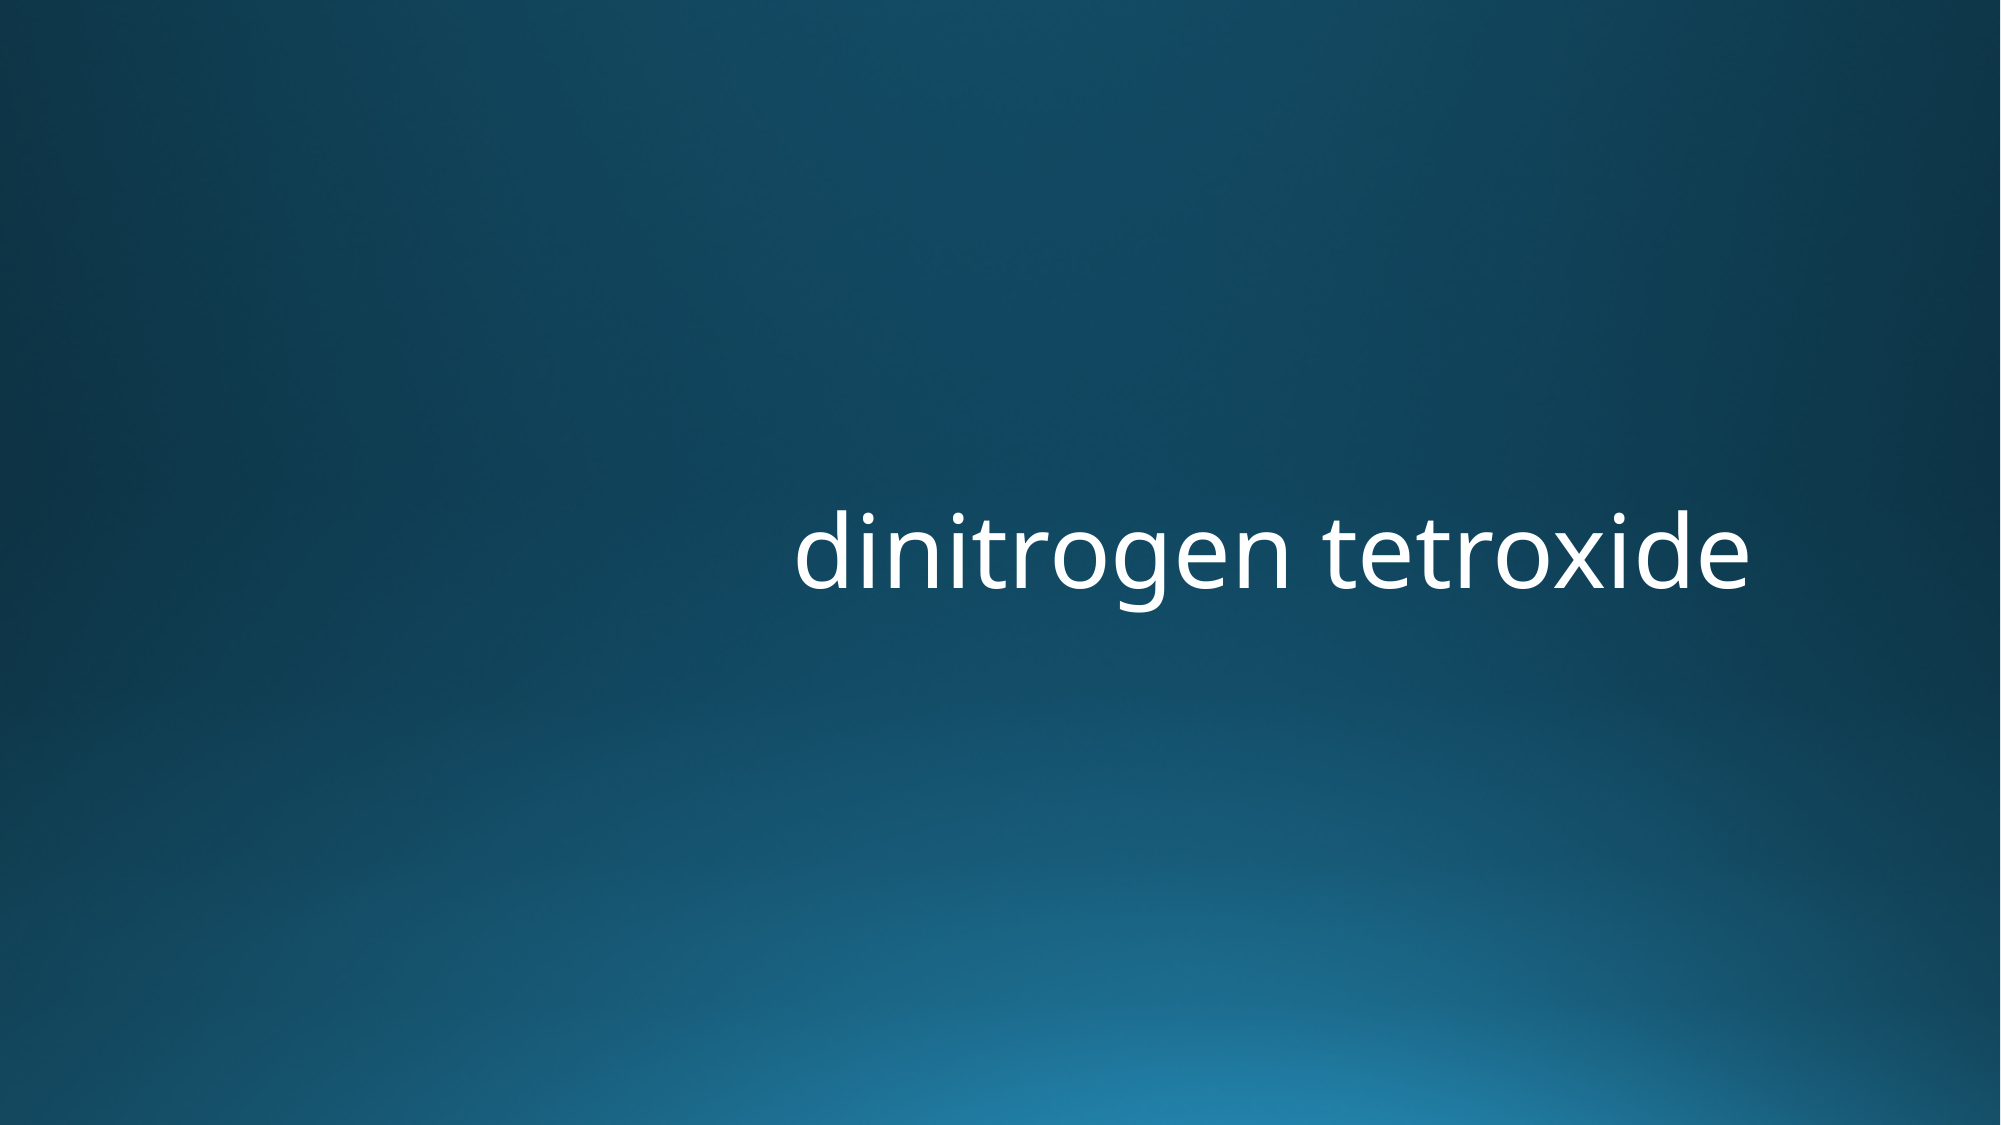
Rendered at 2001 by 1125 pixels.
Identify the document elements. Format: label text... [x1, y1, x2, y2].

picture [0, 0, 2001, 1125]
title dinitrogen tetroxide [777, 447, 1813, 665]
